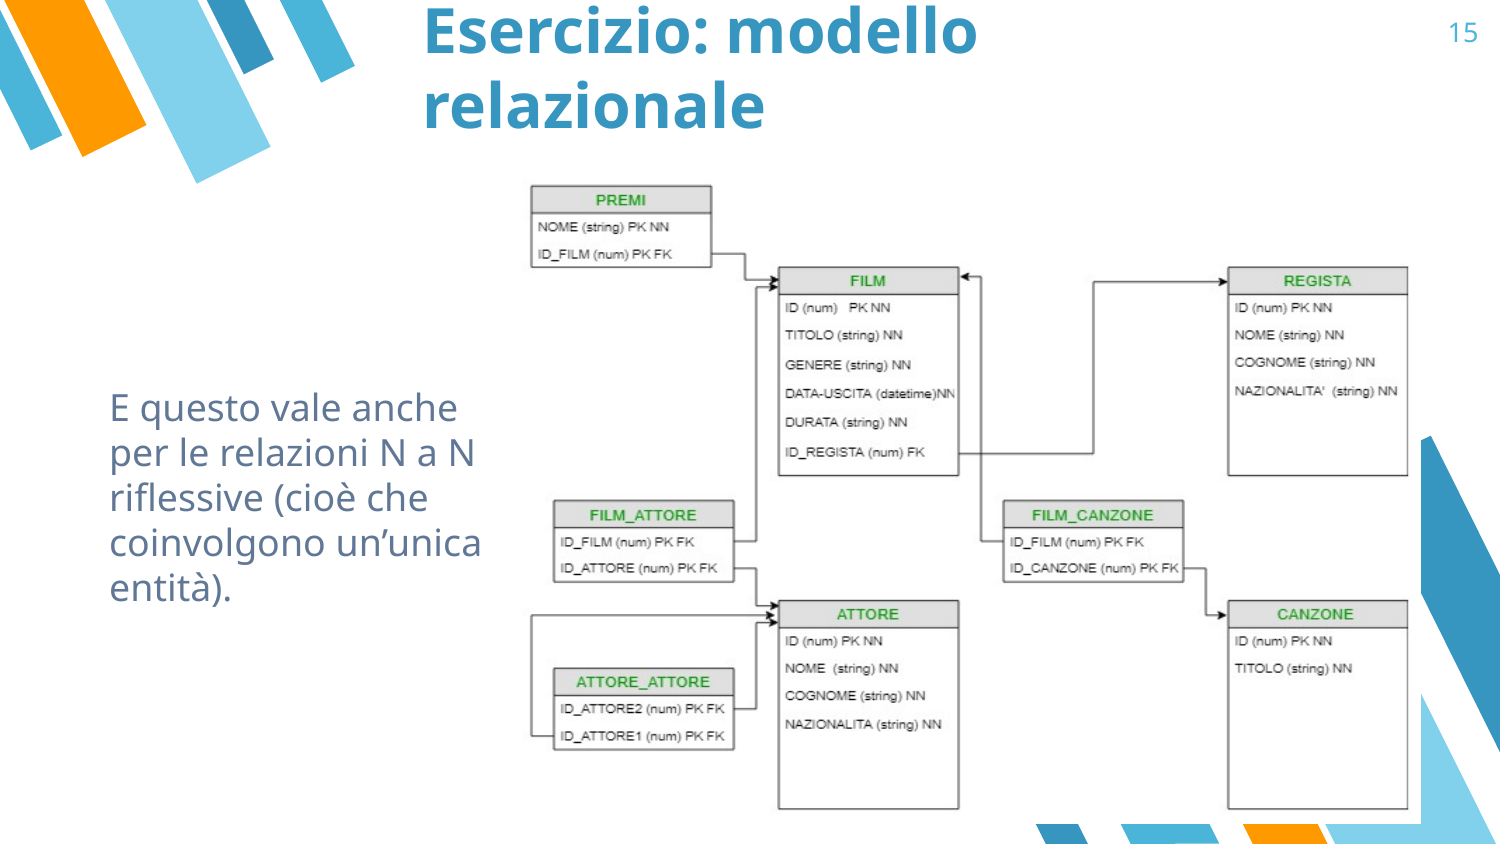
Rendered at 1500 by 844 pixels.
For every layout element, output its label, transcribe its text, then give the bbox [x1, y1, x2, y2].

picture [512, 169, 1422, 824]
text_box E questo vale anche per le relazioni N a N riflessive (cioè che coinvolgono un’unica entità). [94, 169, 511, 824]
slide_number 15 [1403, 0, 1494, 65]
title Esercizio: modello relazionale [407, 43, 1353, 156]
